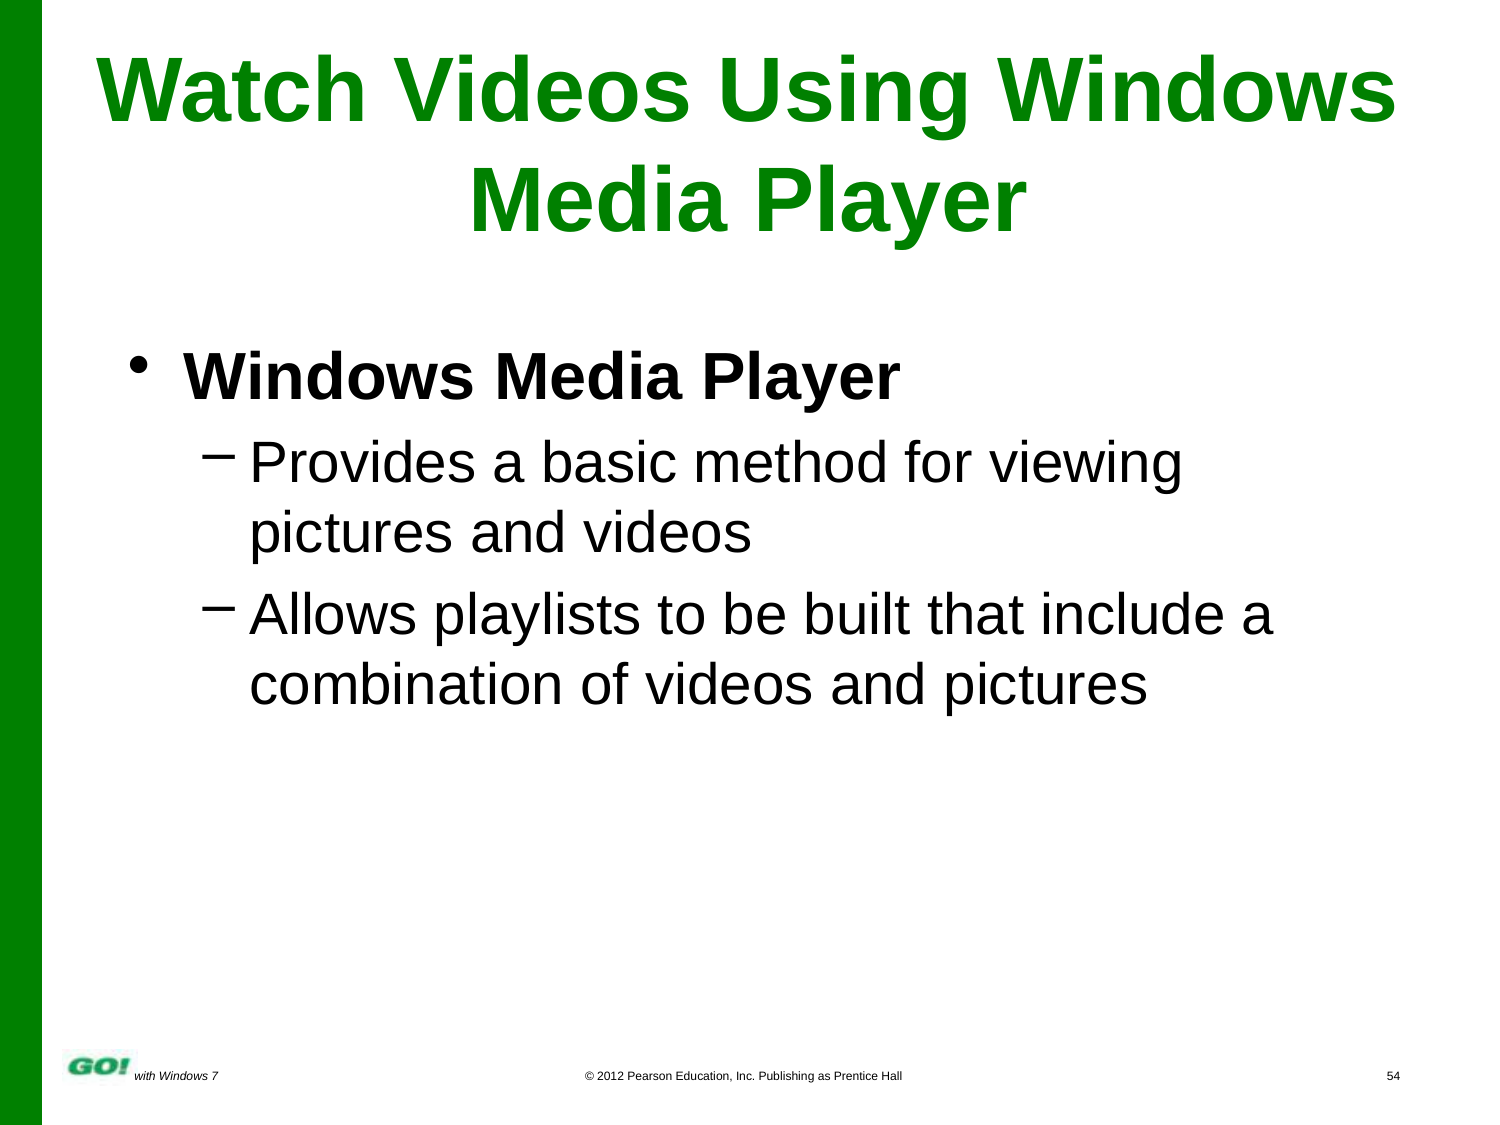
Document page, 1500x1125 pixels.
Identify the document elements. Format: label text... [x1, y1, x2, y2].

list Windows Media Player Provides a basic method for viewing pictures and videos Allows playlists to be built that include a combination of videos and pictures [112, 324, 1388, 1001]
picture [62, 1049, 138, 1086]
title Watch Videos Using Windows Media Player [73, 45, 1424, 234]
